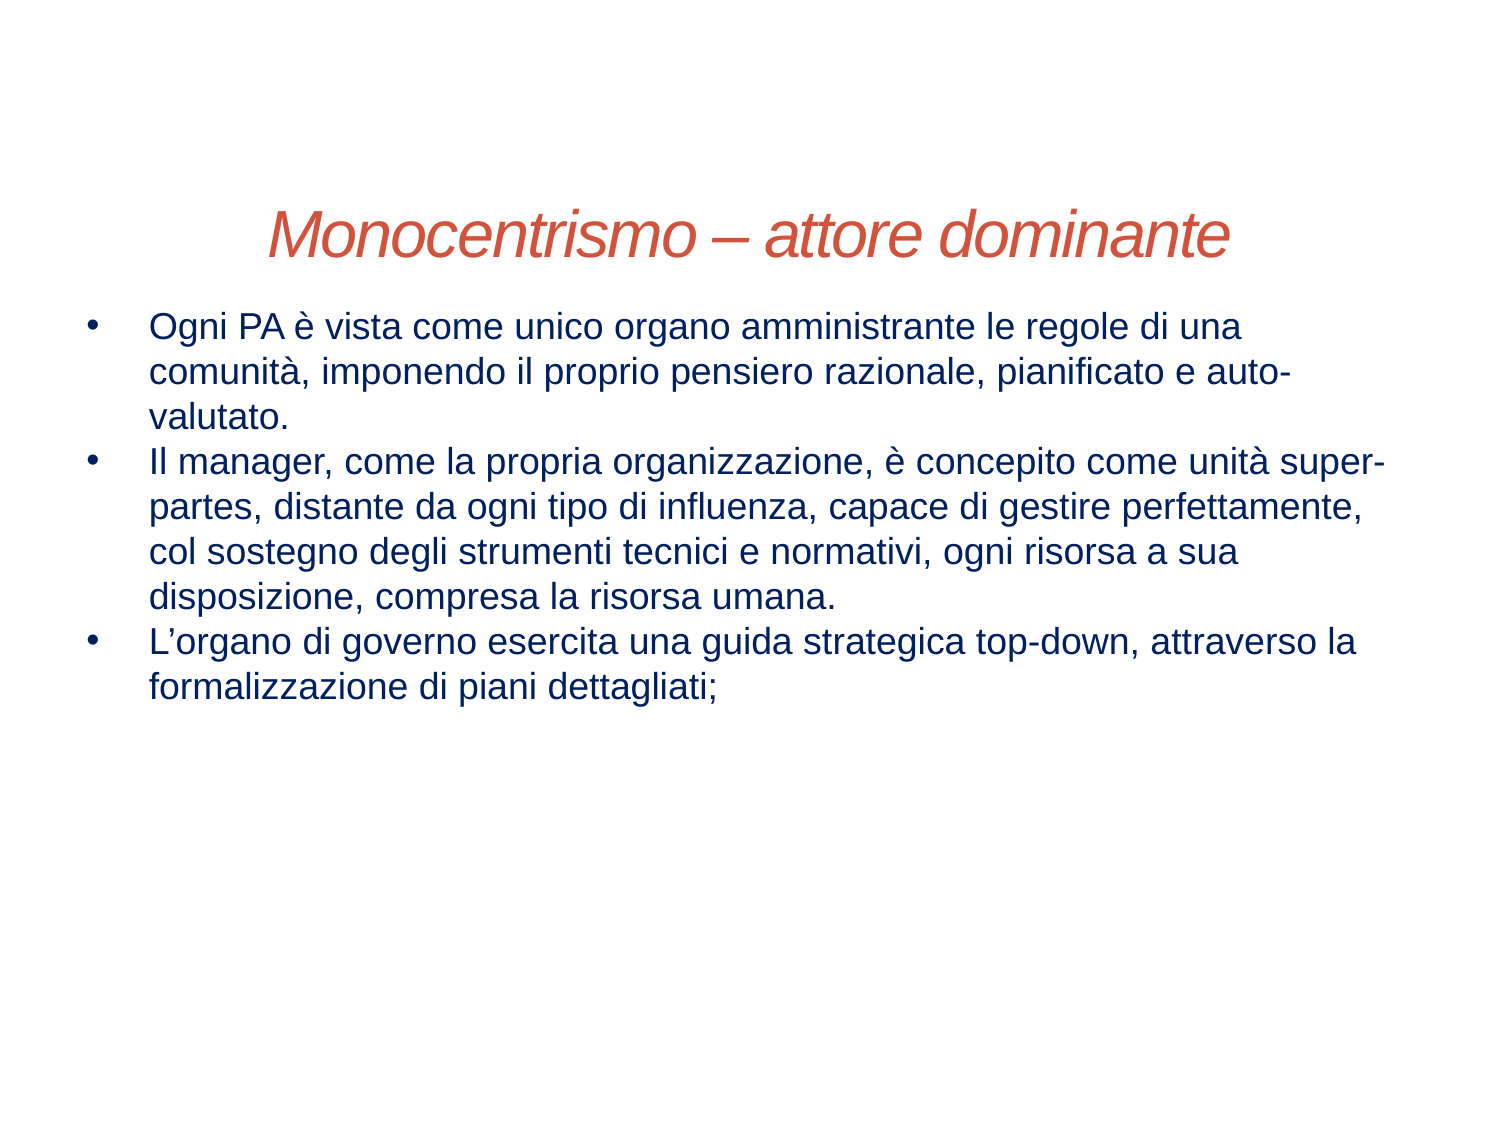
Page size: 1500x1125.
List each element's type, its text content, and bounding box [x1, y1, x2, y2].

text_box Ogni PA è vista come unico organo amministrante le regole di una comunità, imponendo il proprio pensiero razionale, pianificato e auto-valutato. Il manager, come la propria organizzazione, è concepito come unità super-partes, distante da ogni tipo di influenza, capace di gestire perfettamente, col sostegno degli strumenti tecnici e normativi, ogni risorsa a sua disposizione, compresa la risorsa umana. L’organo di governo esercita una guida strategica top-down, attraverso la formalizzazione di piani dettagliati; [71, 294, 1429, 805]
title Monocentrismo – attore dominante [71, 115, 1429, 282]
